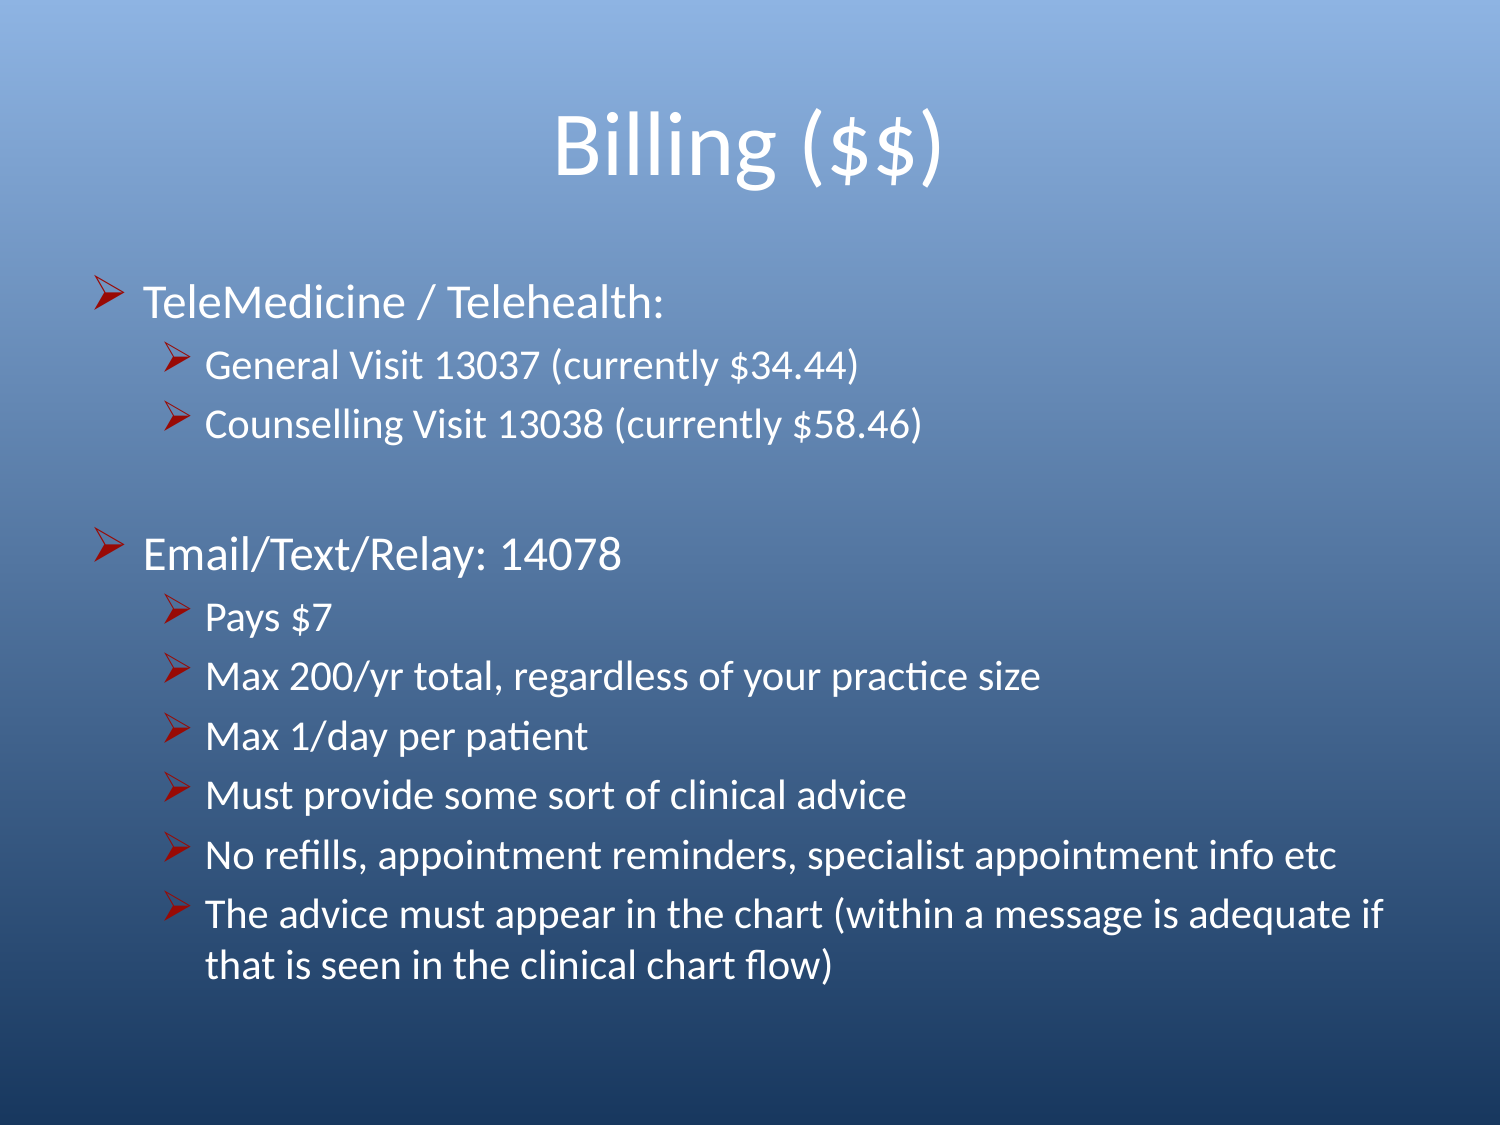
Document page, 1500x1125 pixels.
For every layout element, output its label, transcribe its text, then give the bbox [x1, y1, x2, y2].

list TeleMedicine / Telehealth: General Visit 13037 (currently $34.44) Counselling Visit 13038 (currently $58.46) Email/Text/Relay: 14078 Pays $7 Max 200/yr total, regardless of your practice size Max 1/day per patient Must provide some sort of clinical advice No refills, appointment reminders, specialist appointment info etc The advice must appear in the chart (within a message is adequate if that is seen in the clinical chart flow) [75, 262, 1425, 1005]
title Billing ($$) [75, 45, 1425, 233]
